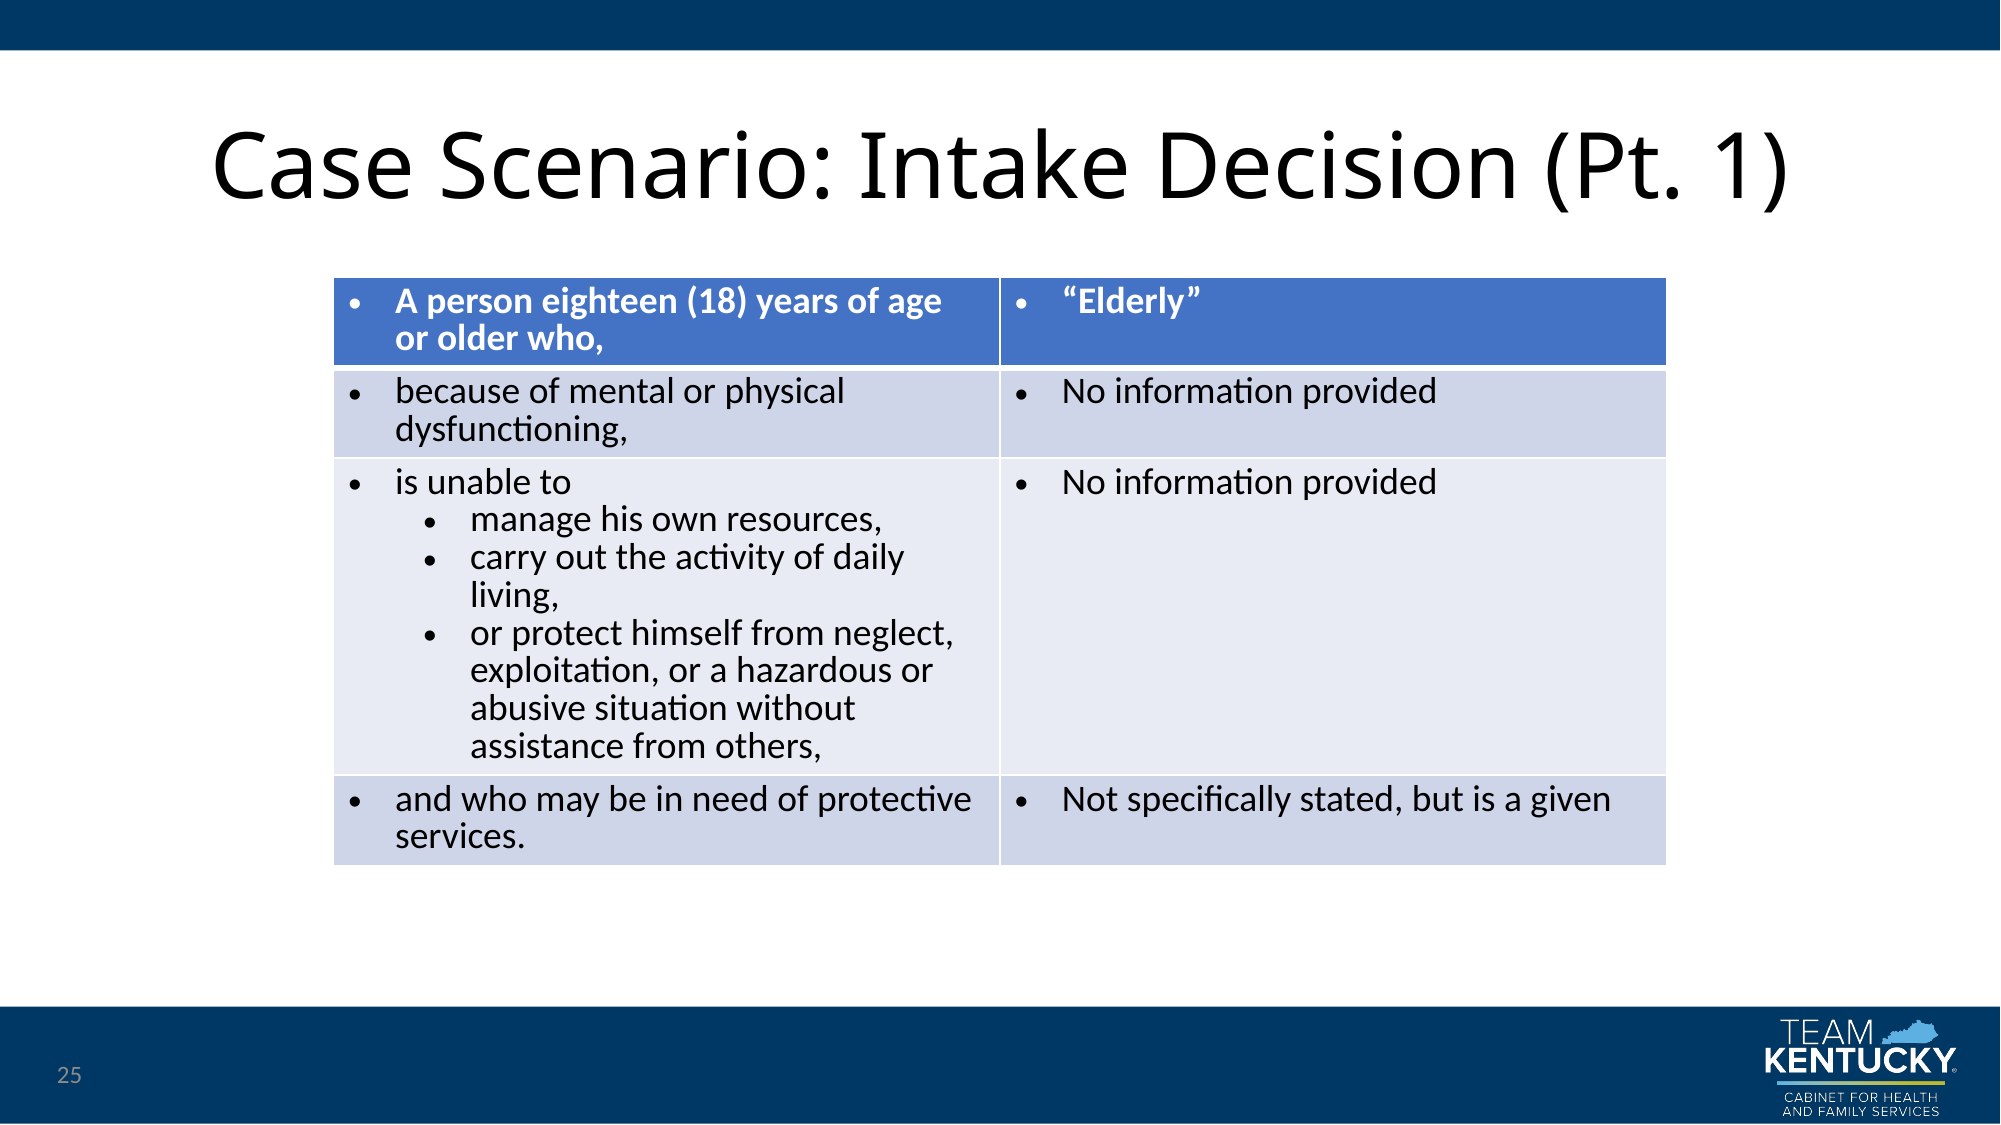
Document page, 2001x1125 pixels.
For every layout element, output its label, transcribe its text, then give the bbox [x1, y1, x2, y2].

table_cell No information provided [1001, 459, 1666, 774]
table_header A person eighteen (18) years of age or older who, [334, 278, 999, 365]
table_cell because of mental or physical dysfunctioning, [334, 371, 999, 457]
table_header “Elderly” [1001, 278, 1666, 365]
table_cell Not specifically stated, but is a given [1001, 776, 1666, 865]
table_cell and who may be in need of protective services. [334, 776, 999, 865]
table_cell is unable to manage his own resources, carry out the activity of daily living, or protect himself from neglect, exploitation, or a hazardous or abusive situation without assistance from others, [334, 459, 999, 774]
title Case Scenario: Intake Decision (Pt. 1) [137, 59, 1863, 278]
picture [1763, 1018, 1959, 1121]
table_cell No information provided [1001, 371, 1666, 457]
slide_number 25 [41, 1043, 492, 1104]
